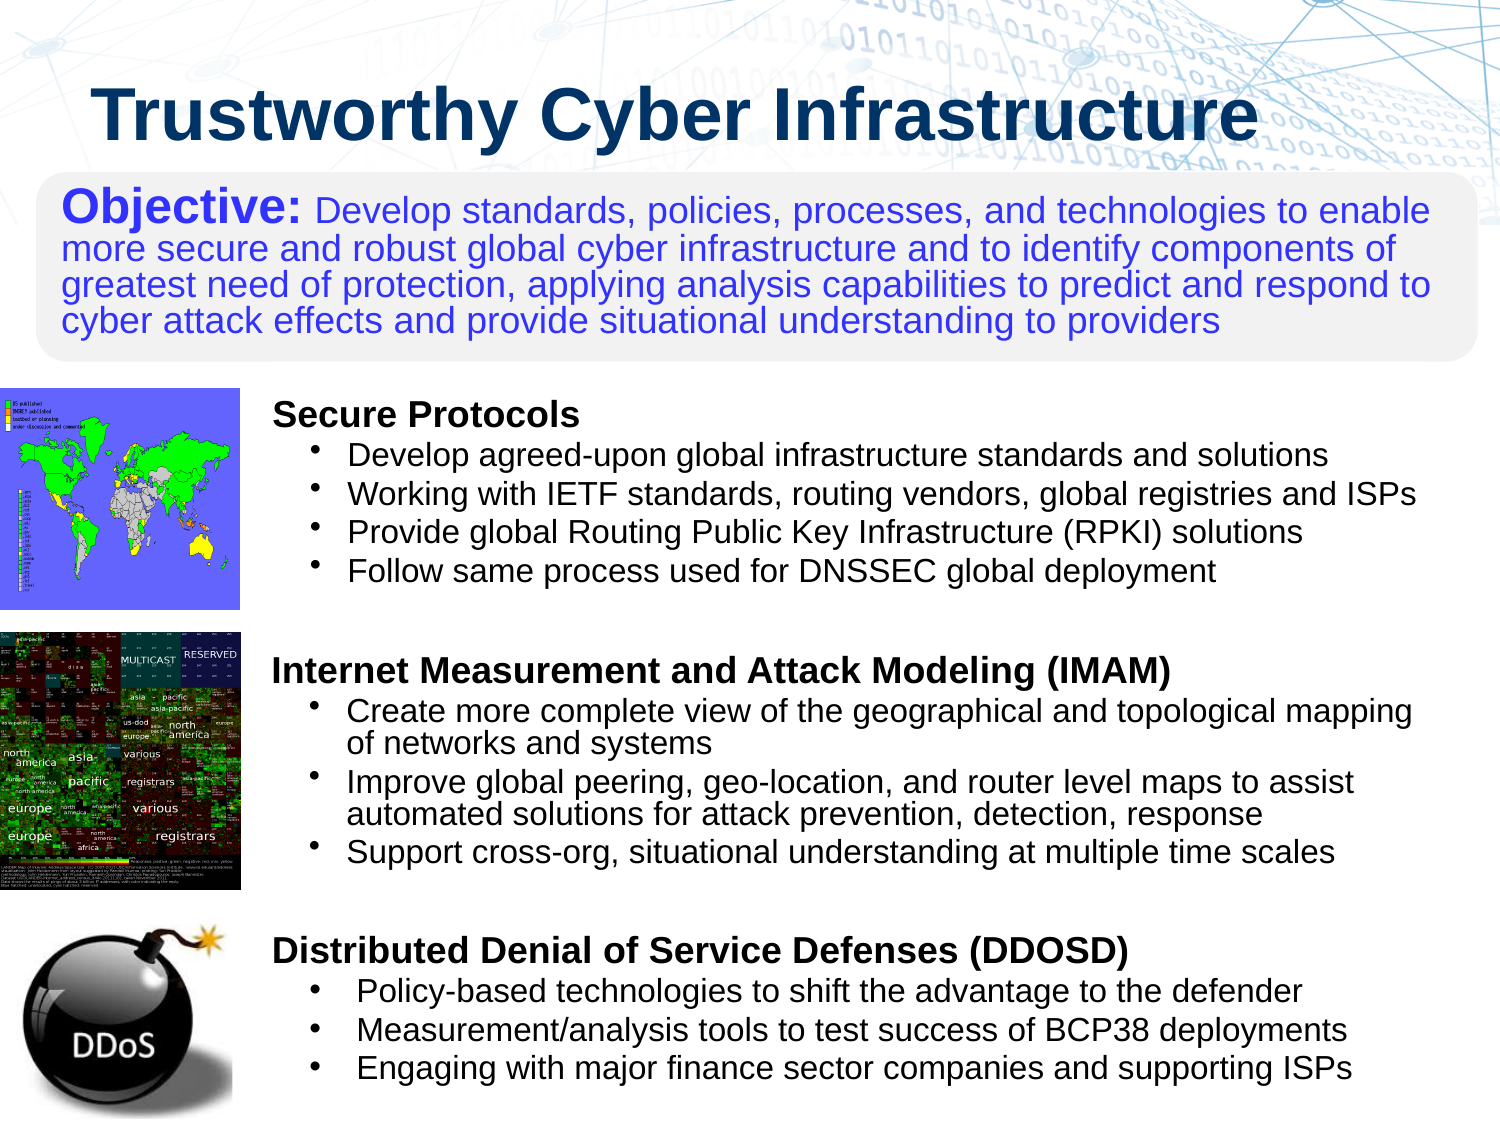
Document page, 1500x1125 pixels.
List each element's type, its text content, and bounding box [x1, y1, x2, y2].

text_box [232, 626, 1462, 890]
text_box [232, 896, 1462, 1105]
title Trustworthy Cyber Infrastructure [74, 37, 1463, 163]
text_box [233, 362, 1463, 626]
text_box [34, 170, 1479, 363]
picture [0, 388, 241, 610]
picture [7, 908, 233, 1119]
picture [0, 0, 1500, 225]
picture [0, 632, 242, 890]
